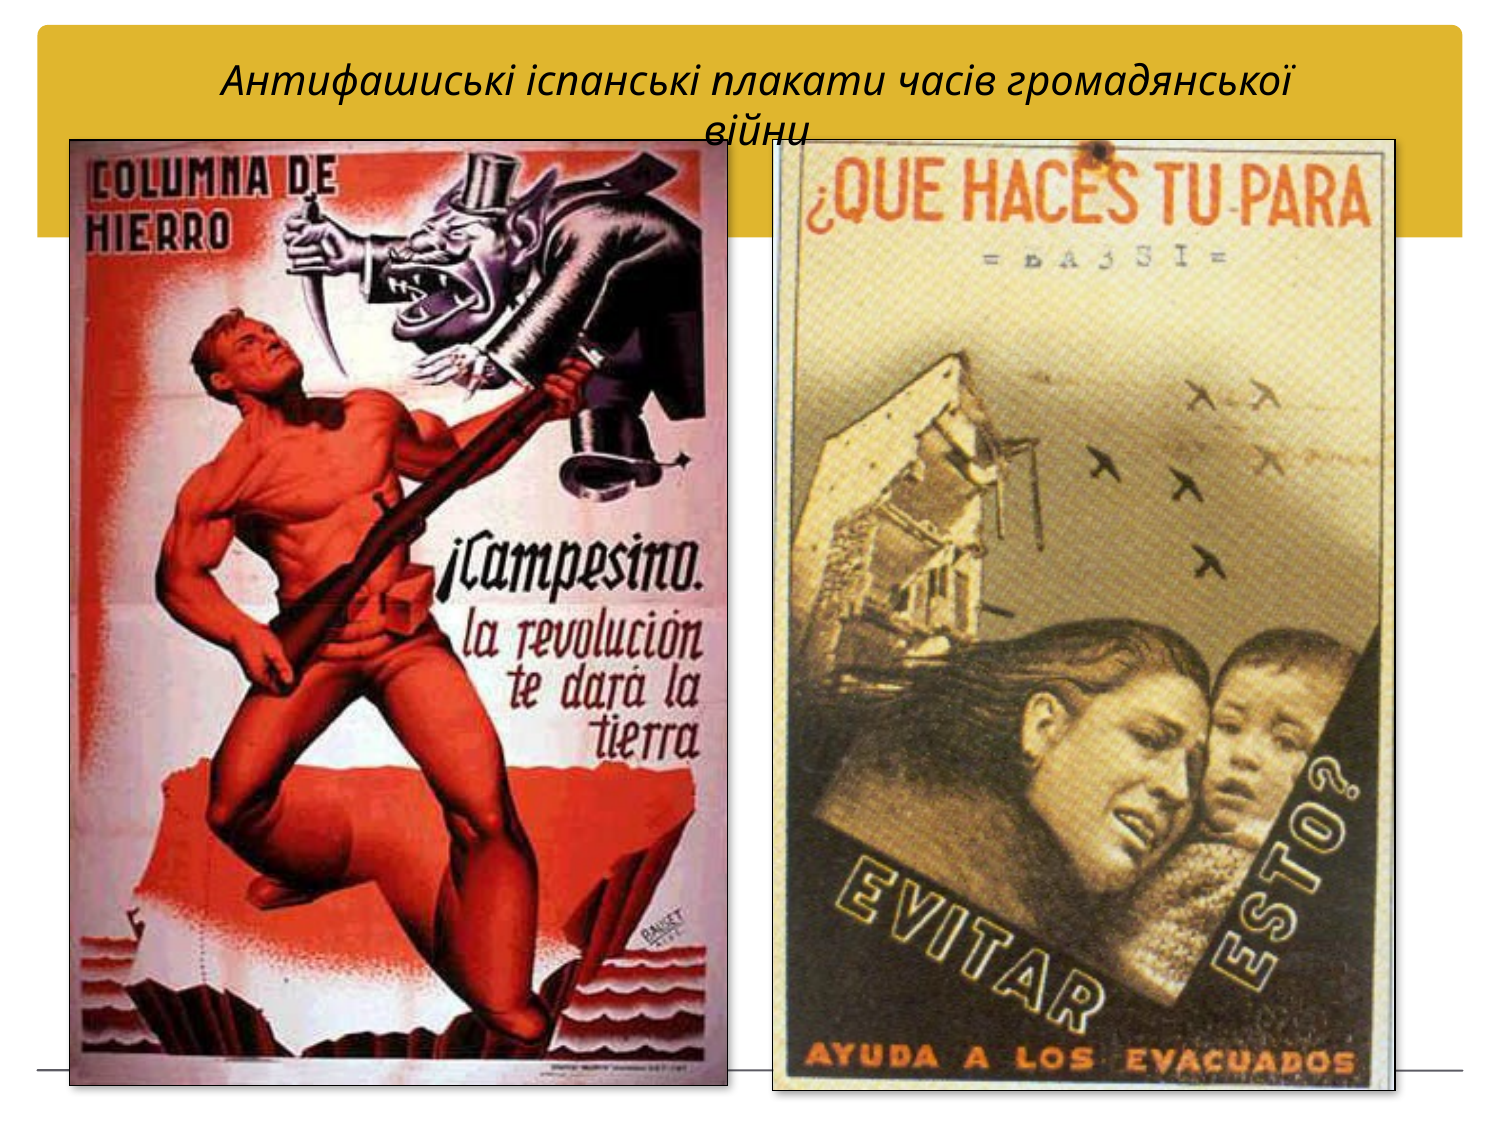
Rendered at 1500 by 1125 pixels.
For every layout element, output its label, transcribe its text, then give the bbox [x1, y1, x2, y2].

picture [70, 140, 727, 1085]
text_box Антифашиські іспанські плакати часів громадянської війни [165, 46, 1350, 162]
picture [773, 140, 1395, 1091]
